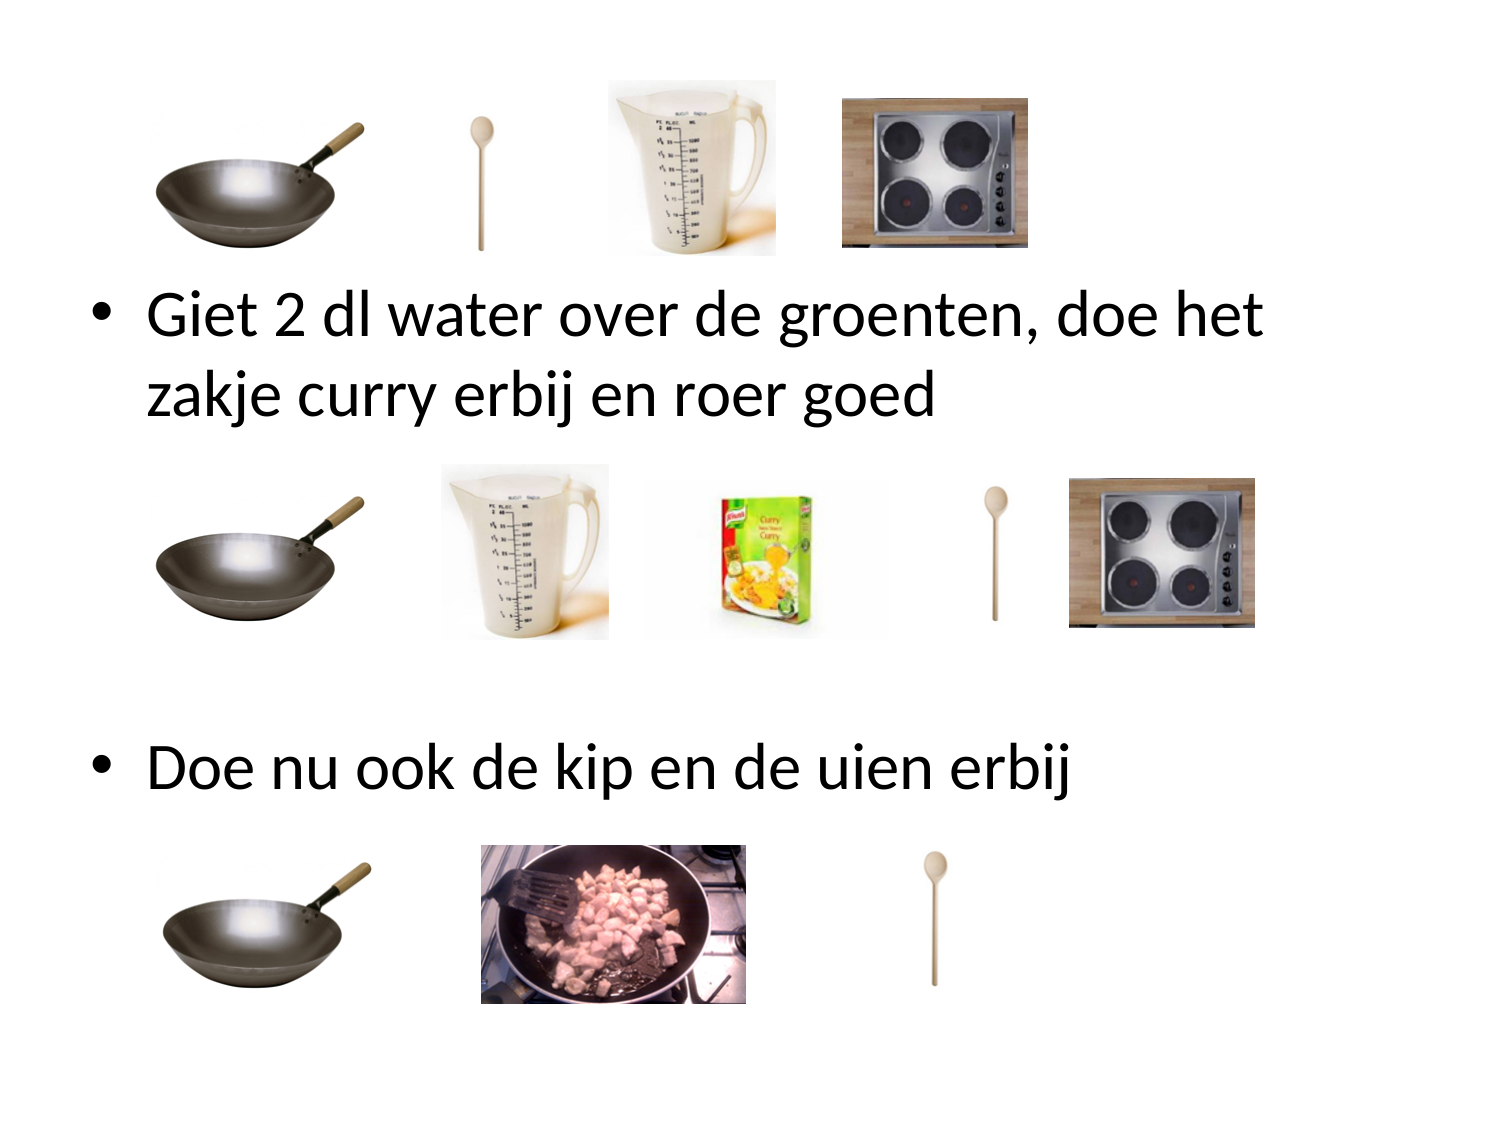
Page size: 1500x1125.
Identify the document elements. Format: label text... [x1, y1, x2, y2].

picture [481, 845, 746, 1005]
picture [147, 113, 367, 256]
picture [842, 98, 1028, 248]
picture [407, 107, 556, 256]
picture [441, 464, 609, 640]
picture [921, 477, 1255, 628]
picture [643, 480, 890, 640]
picture [154, 853, 374, 997]
picture [608, 80, 776, 256]
list Giet 2 dl water over de groenten, doe het zakje curry erbij en roer goed Doe nu ook de kip en de uien erbij [75, 262, 1425, 1005]
picture [147, 486, 367, 630]
picture [861, 842, 1009, 991]
